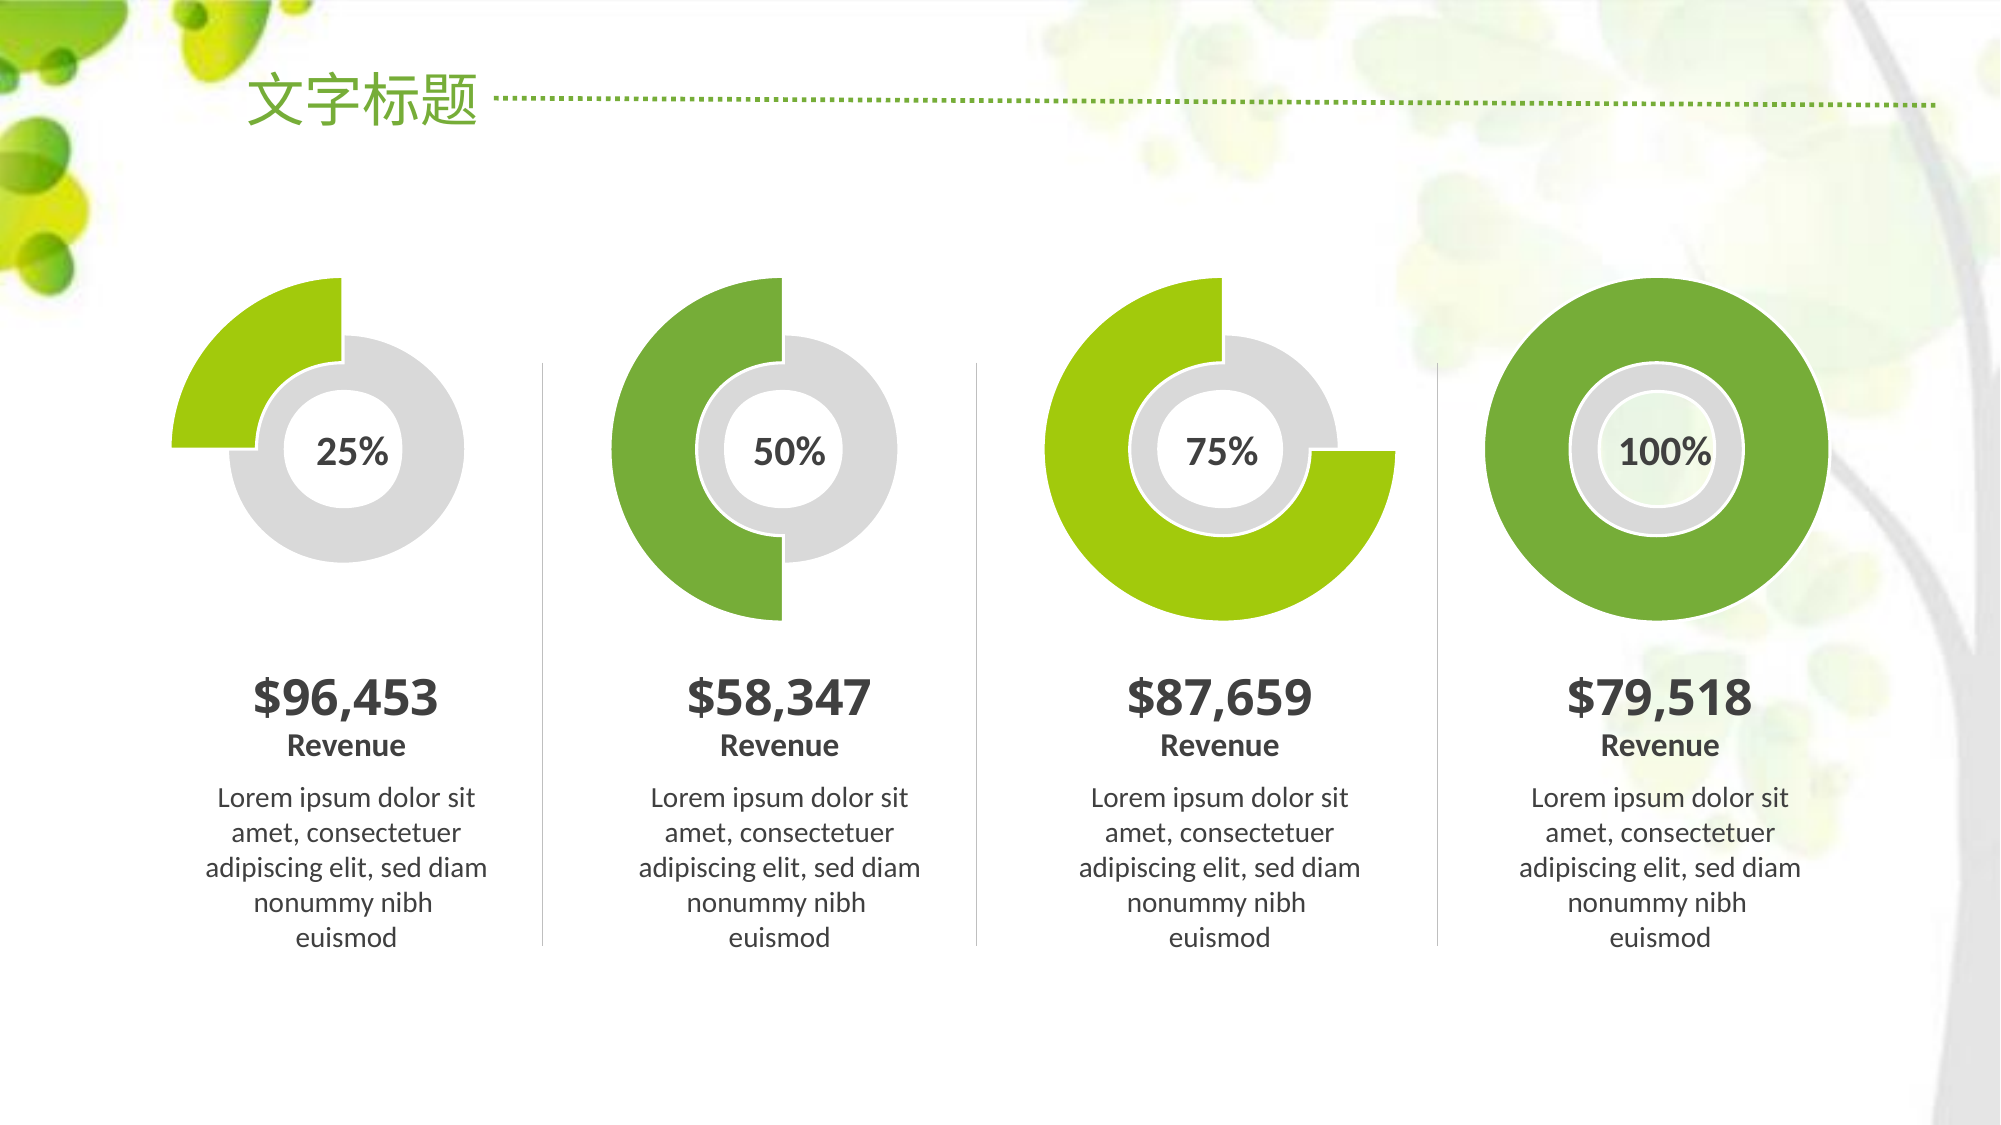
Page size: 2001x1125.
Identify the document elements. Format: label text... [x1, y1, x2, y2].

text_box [1483, 276, 1831, 623]
picture [0, 0, 2001, 1125]
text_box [1054, 658, 1386, 964]
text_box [494, 98, 1940, 106]
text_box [614, 658, 946, 964]
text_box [1043, 276, 1397, 623]
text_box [1495, 658, 1826, 964]
text_box 文字标题 [231, 55, 494, 141]
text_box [169, 276, 466, 565]
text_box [609, 276, 899, 623]
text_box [181, 658, 513, 964]
